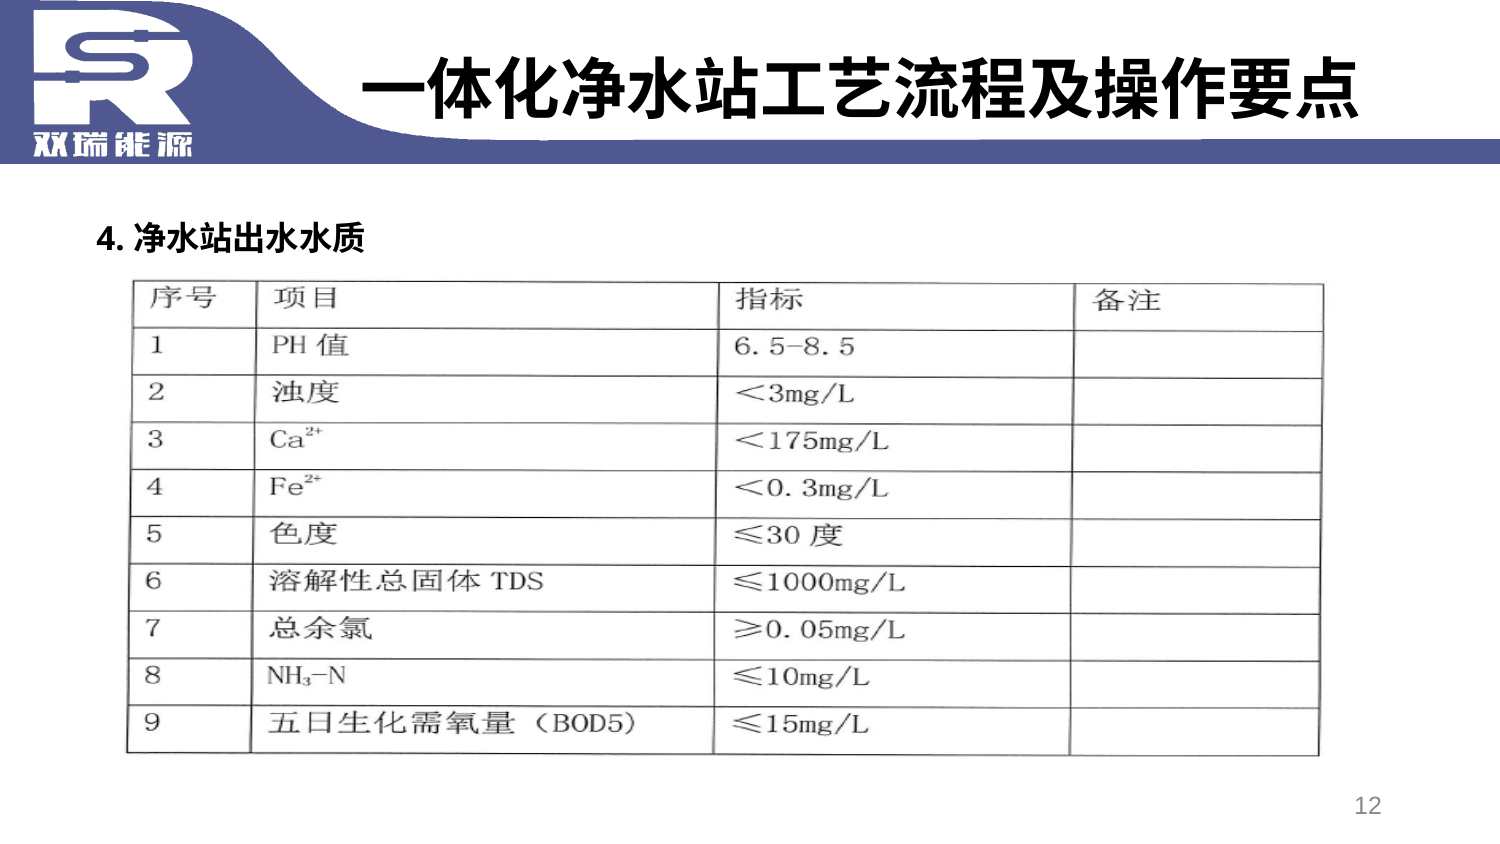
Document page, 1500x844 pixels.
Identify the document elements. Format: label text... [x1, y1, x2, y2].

picture [0, 0, 1500, 164]
picture [122, 272, 1332, 763]
text_box 4.净水站出水水质 [80, 189, 1420, 739]
text_box [1059, 782, 1397, 828]
